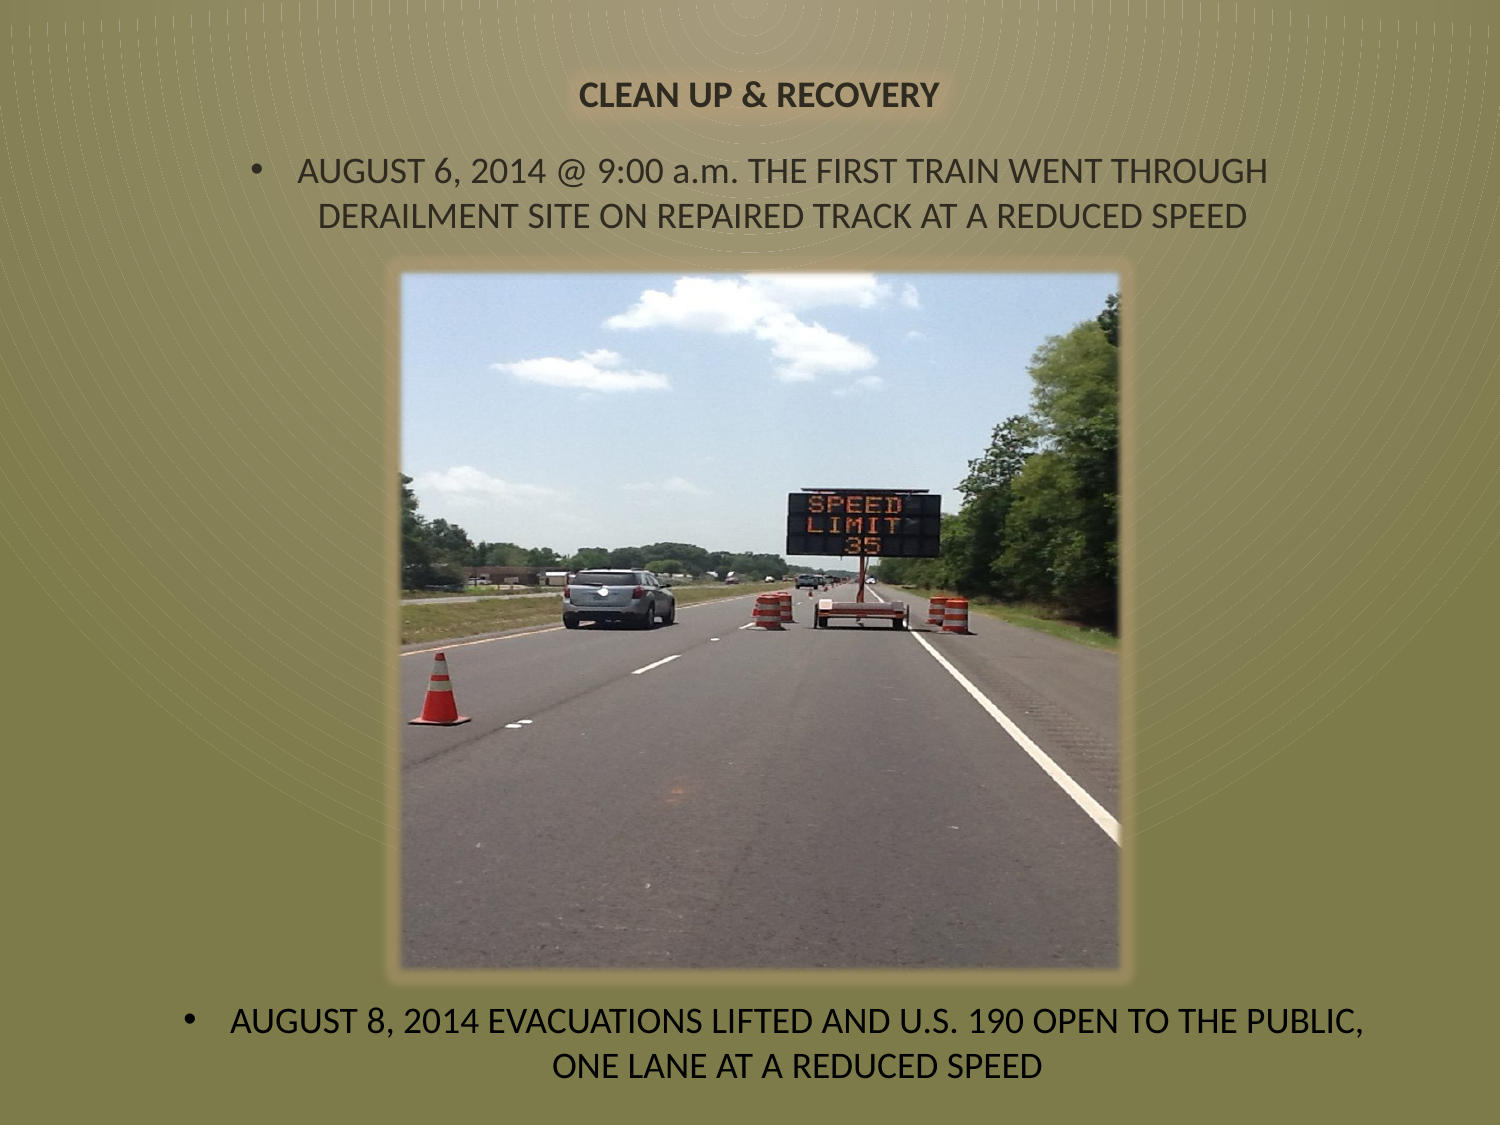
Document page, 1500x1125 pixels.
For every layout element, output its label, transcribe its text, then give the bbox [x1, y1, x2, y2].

text_box CLEAN UP & RECOVERY [458, 80, 1063, 106]
text_box AUGUST 8, 2014 EVACUATIONS LIFTED AND U.S. 190 OPEN TO THE PUBLIC, ONE LANE AT A REDUCED SPEED [164, 988, 1384, 1094]
text_box AUGUST 6, 2014 @ 9:00 a.m. THE FIRST TRAIN WENT THROUGH DERAILMENT SITE ON REPAIRED TRACK AT A REDUCED SPEED [135, 138, 1384, 244]
picture [373, 244, 1146, 997]
